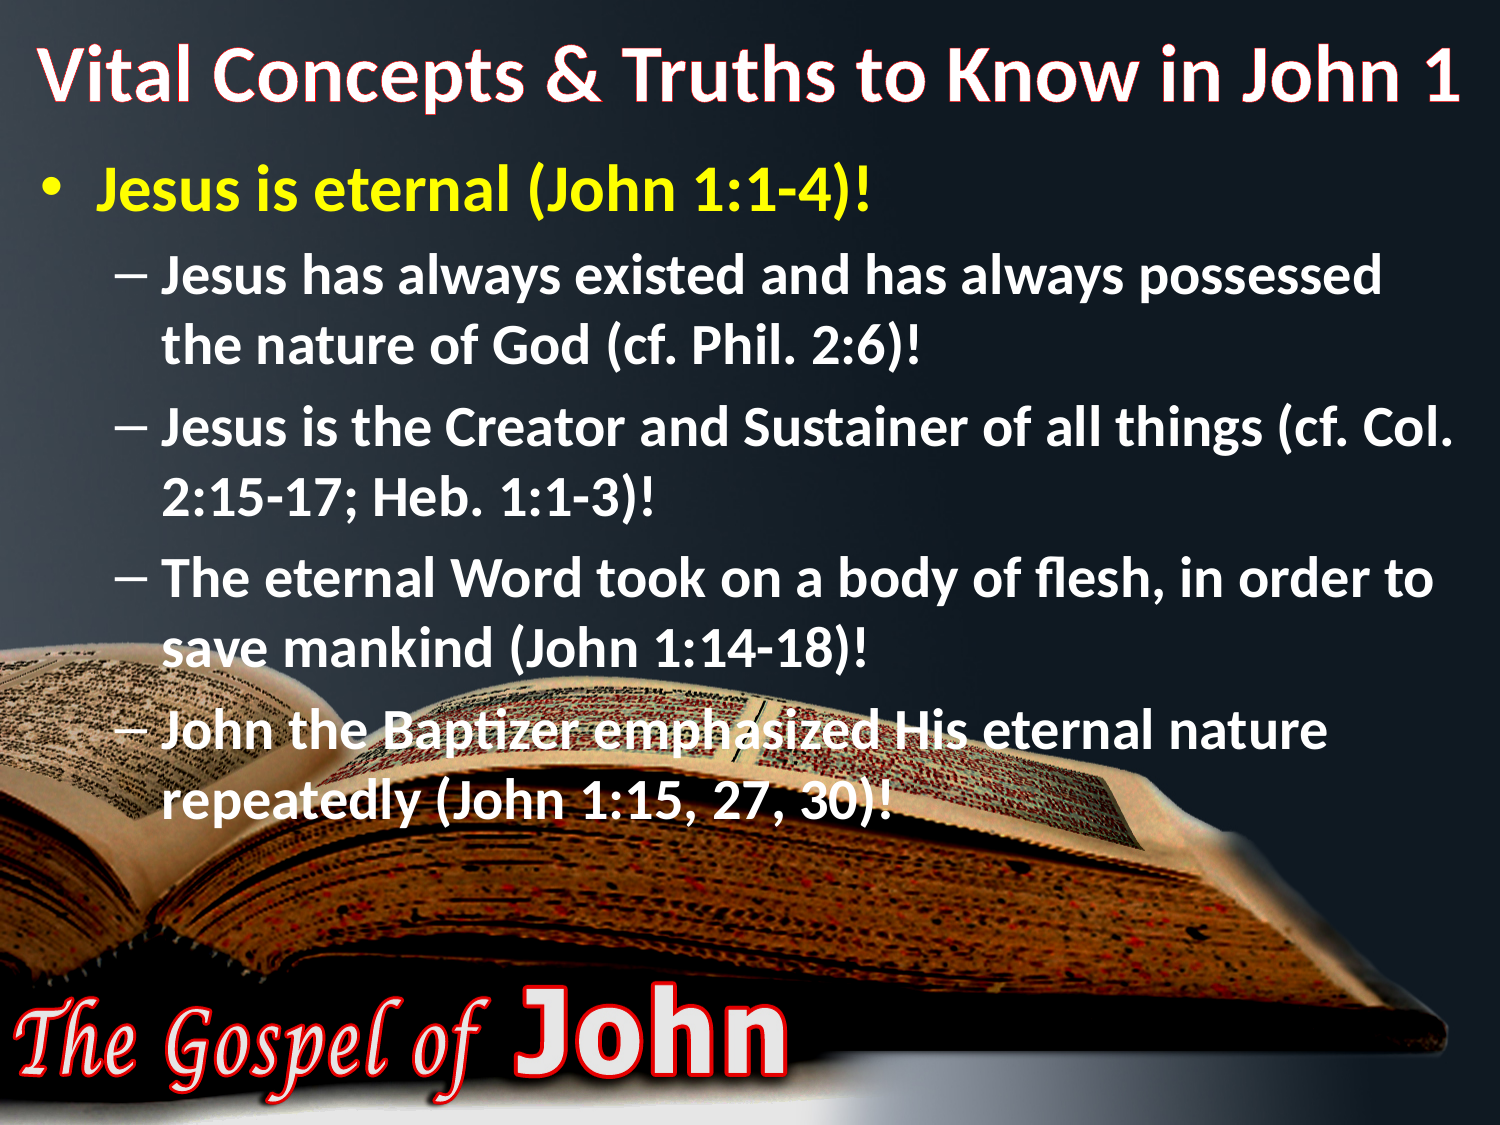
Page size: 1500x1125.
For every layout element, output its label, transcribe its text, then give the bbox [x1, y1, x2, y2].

list Jesus is eternal (John 1:1-4)! Jesus has always existed and has always possessed the nature of God (cf. Phil. 2:6)! Jesus is the Creator and Sustainer of all things (cf. Col. 2:15-17; Heb. 1:1-3)! The eternal Word took on a body of flesh, in order to save mankind (John 1:14-18)! John the Baptizer emphasized His eternal nature repeatedly (John 1:15, 27, 30)! [24, 137, 1475, 1000]
title Vital Concepts & Truths to Know in John 1 [0, 0, 1500, 138]
picture [0, 138, 1500, 1125]
